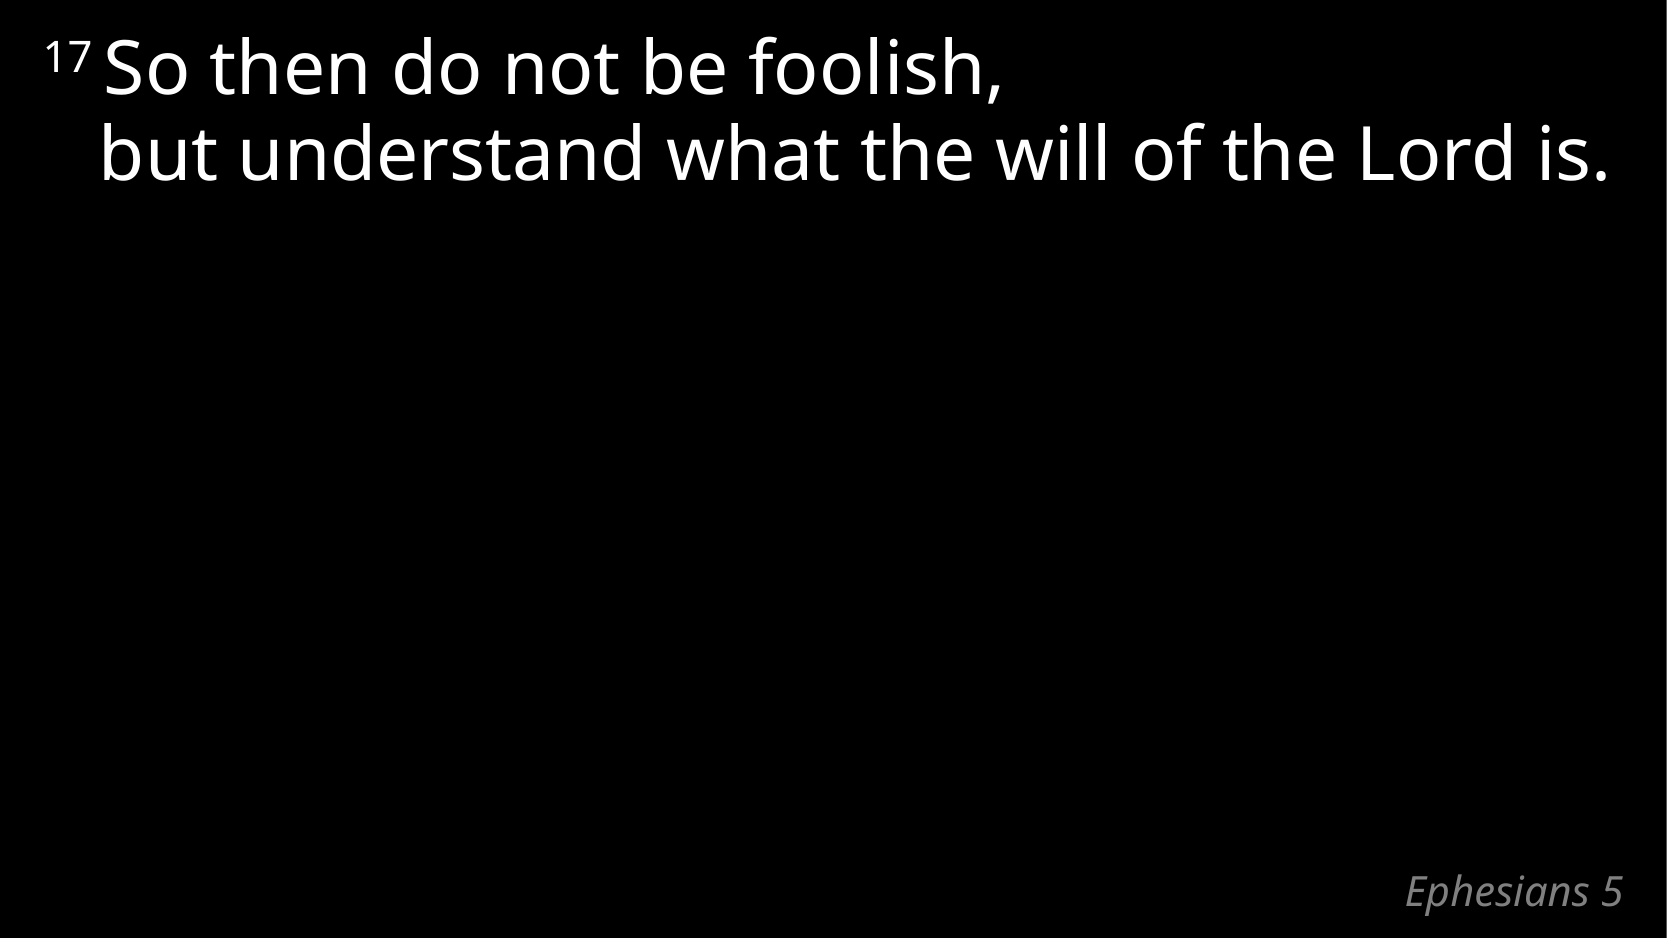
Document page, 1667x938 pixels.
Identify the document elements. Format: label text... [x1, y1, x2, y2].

list 17 So then do not be foolish, but understand what the will of the Lord is. [27, 18, 1640, 813]
title Ephesians 5 [1058, 834, 1640, 923]
